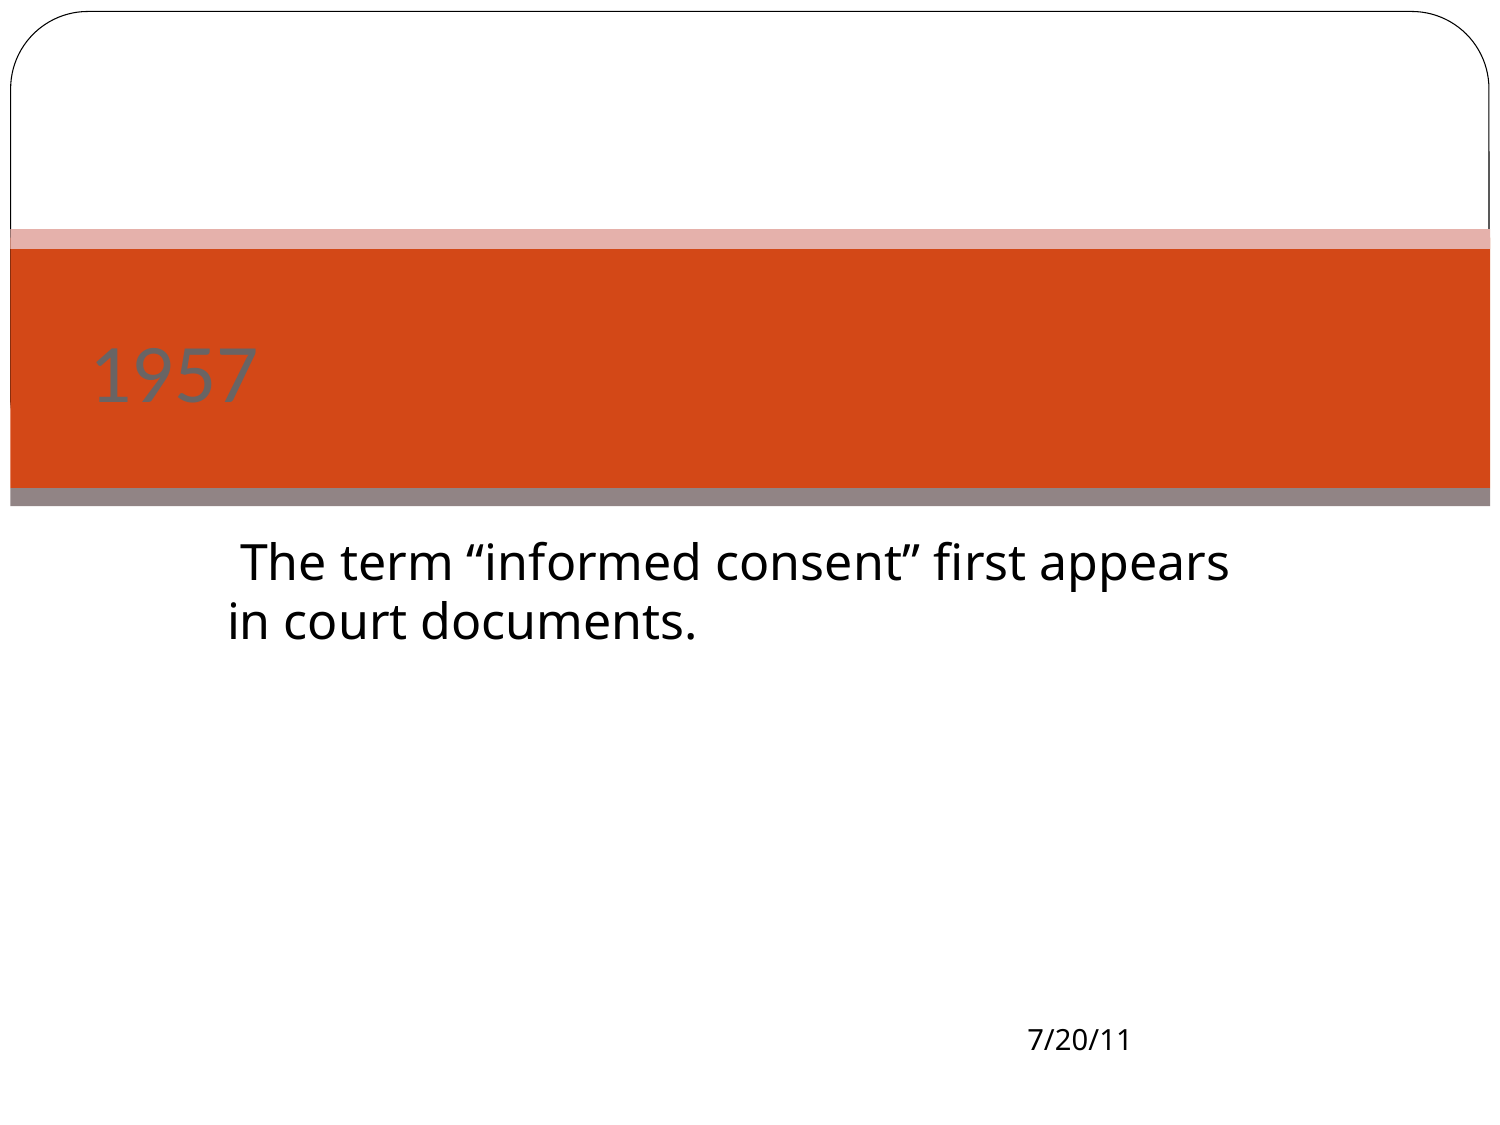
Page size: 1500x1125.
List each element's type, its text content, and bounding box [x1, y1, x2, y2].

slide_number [1012, 1015, 1419, 1094]
title 1957 [75, 247, 1425, 489]
text_box The term “informed consent” first appears in court documents. [212, 525, 1263, 788]
